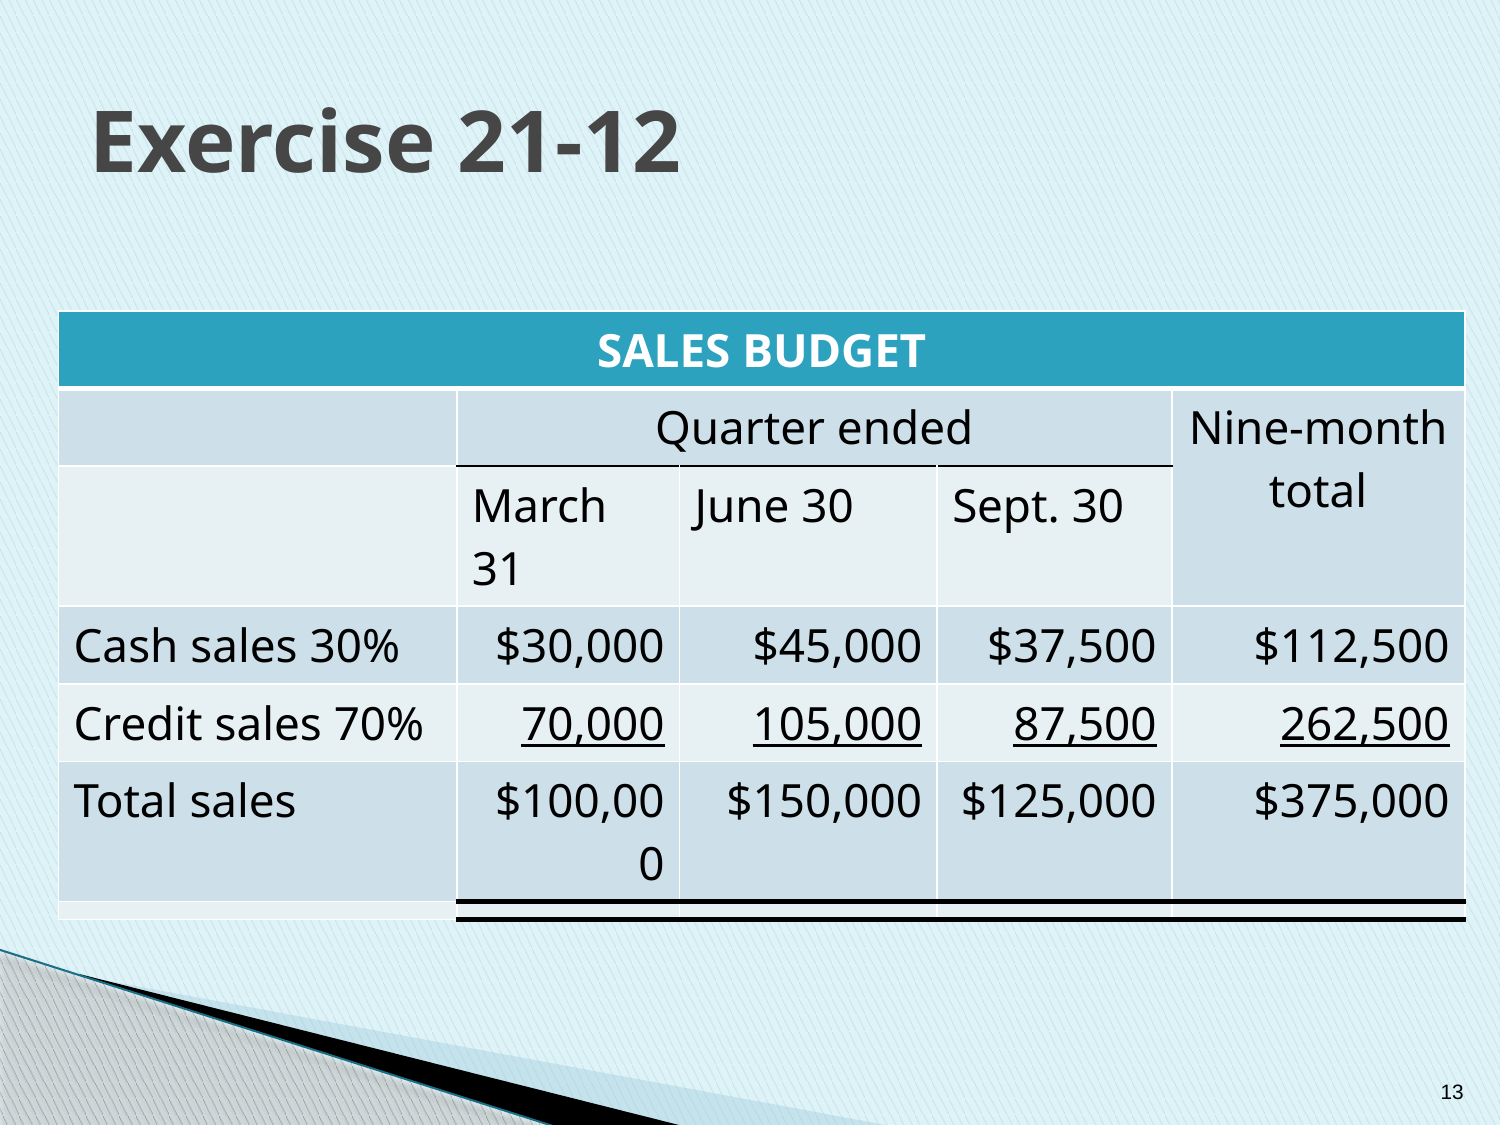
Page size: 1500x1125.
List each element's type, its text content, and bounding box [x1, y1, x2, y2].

table_cell Nine-month total [1173, 391, 1464, 605]
table_cell Credit sales 70% [59, 685, 456, 761]
table_cell 70,000 [458, 685, 679, 761]
table_cell 262,500 [1173, 685, 1464, 761]
table_cell [938, 904, 1171, 917]
table_cell $45,000 [680, 607, 936, 683]
table_cell [458, 904, 679, 917]
slide_number 13 [1418, 1051, 1479, 1112]
table_cell Cash sales 30% [59, 607, 456, 683]
table_cell [680, 904, 936, 917]
table_cell Sept. 30 [938, 467, 1171, 605]
table_cell 105,000 [680, 685, 936, 761]
table_cell March 31 [458, 467, 679, 605]
table_cell $375,000 [1173, 762, 1464, 899]
table_cell $30,000 [458, 607, 679, 683]
table_cell $112,500 [1173, 607, 1464, 683]
table_cell 87,500 [938, 685, 1171, 761]
table_cell [59, 467, 456, 605]
table_cell $37,500 [938, 607, 1171, 683]
table_cell Total sales [59, 762, 456, 901]
table_cell $150,000 [680, 762, 936, 899]
table_cell [59, 391, 456, 465]
table_cell [1173, 904, 1464, 917]
table_cell June 30 [680, 467, 936, 605]
table_cell $100,000 [458, 762, 679, 899]
title Exercise 21-12 [75, 45, 1425, 233]
table_cell Quarter ended [458, 391, 1171, 465]
table_header SALES BUDGET [59, 312, 1464, 386]
table_cell [59, 902, 456, 919]
table_cell $125,000 [938, 762, 1171, 899]
